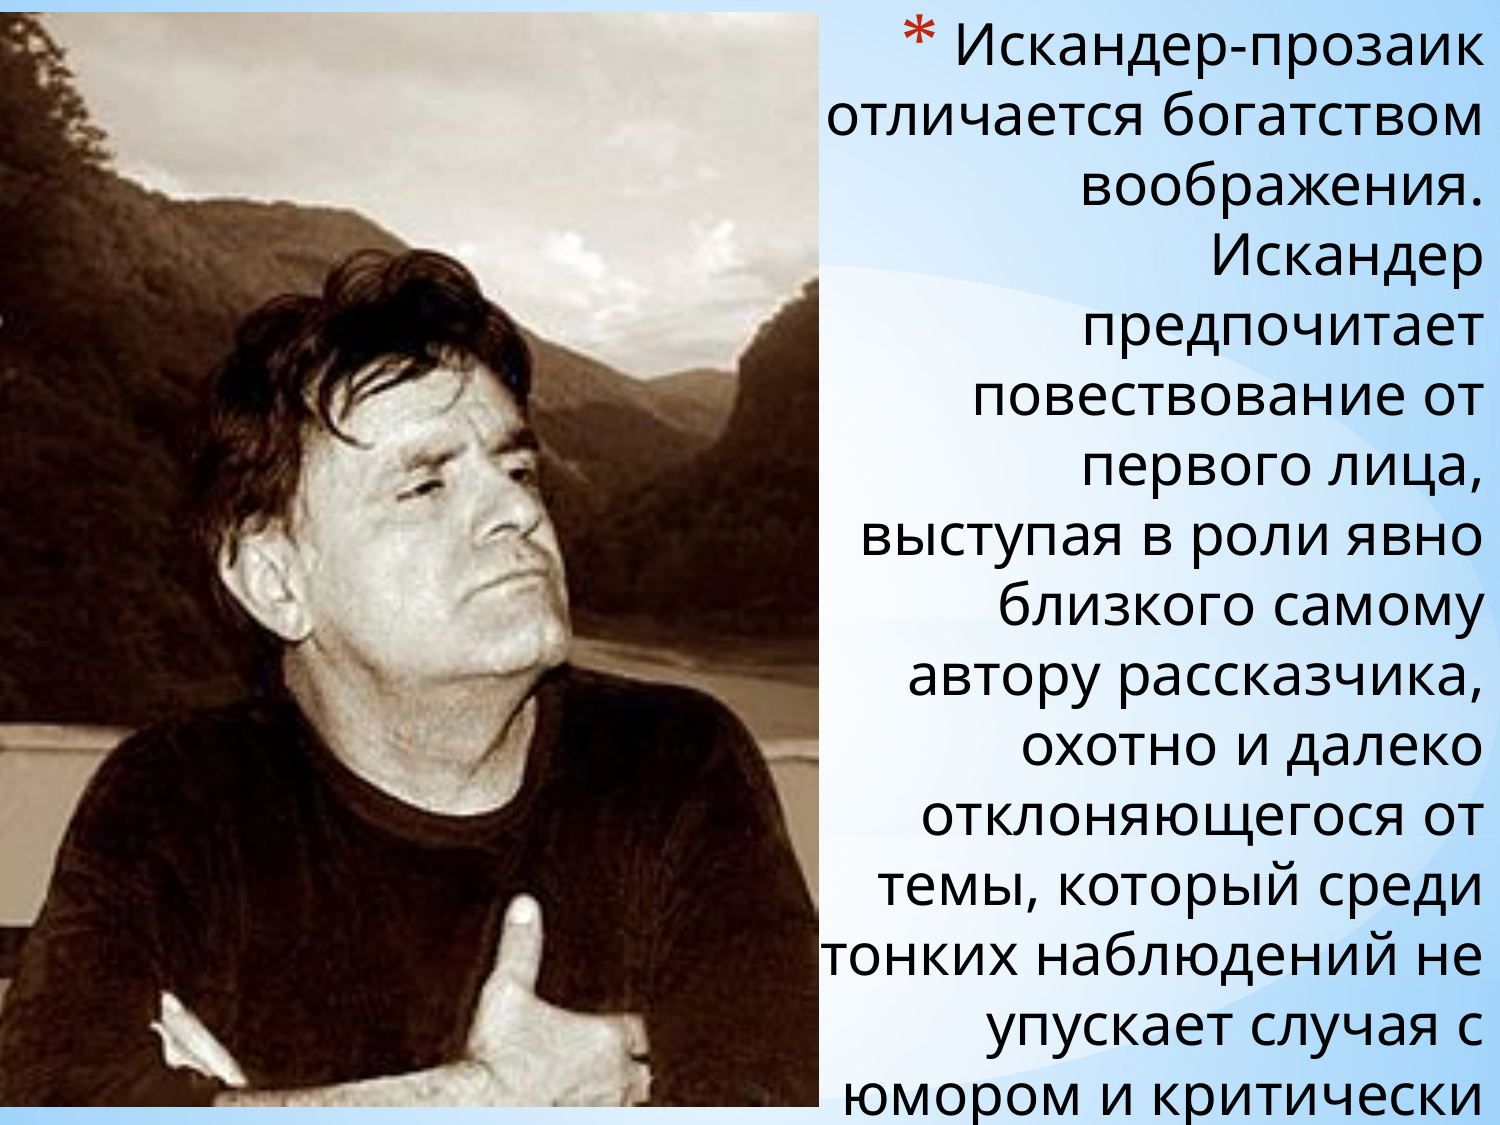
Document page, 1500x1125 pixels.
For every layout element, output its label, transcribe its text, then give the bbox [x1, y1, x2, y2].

picture [0, 11, 819, 1107]
title Искандер-прозаик отличается богатством воображения. Искандер предпочитает повествование от первого лица, выступая в роли явно близкого самому автору рассказчика, охотно и далеко отклоняющегося от темы, который среди тонких наблюдений не упускает случая с юмором и критически высказаться о современности. [738, 0, 1500, 1125]
